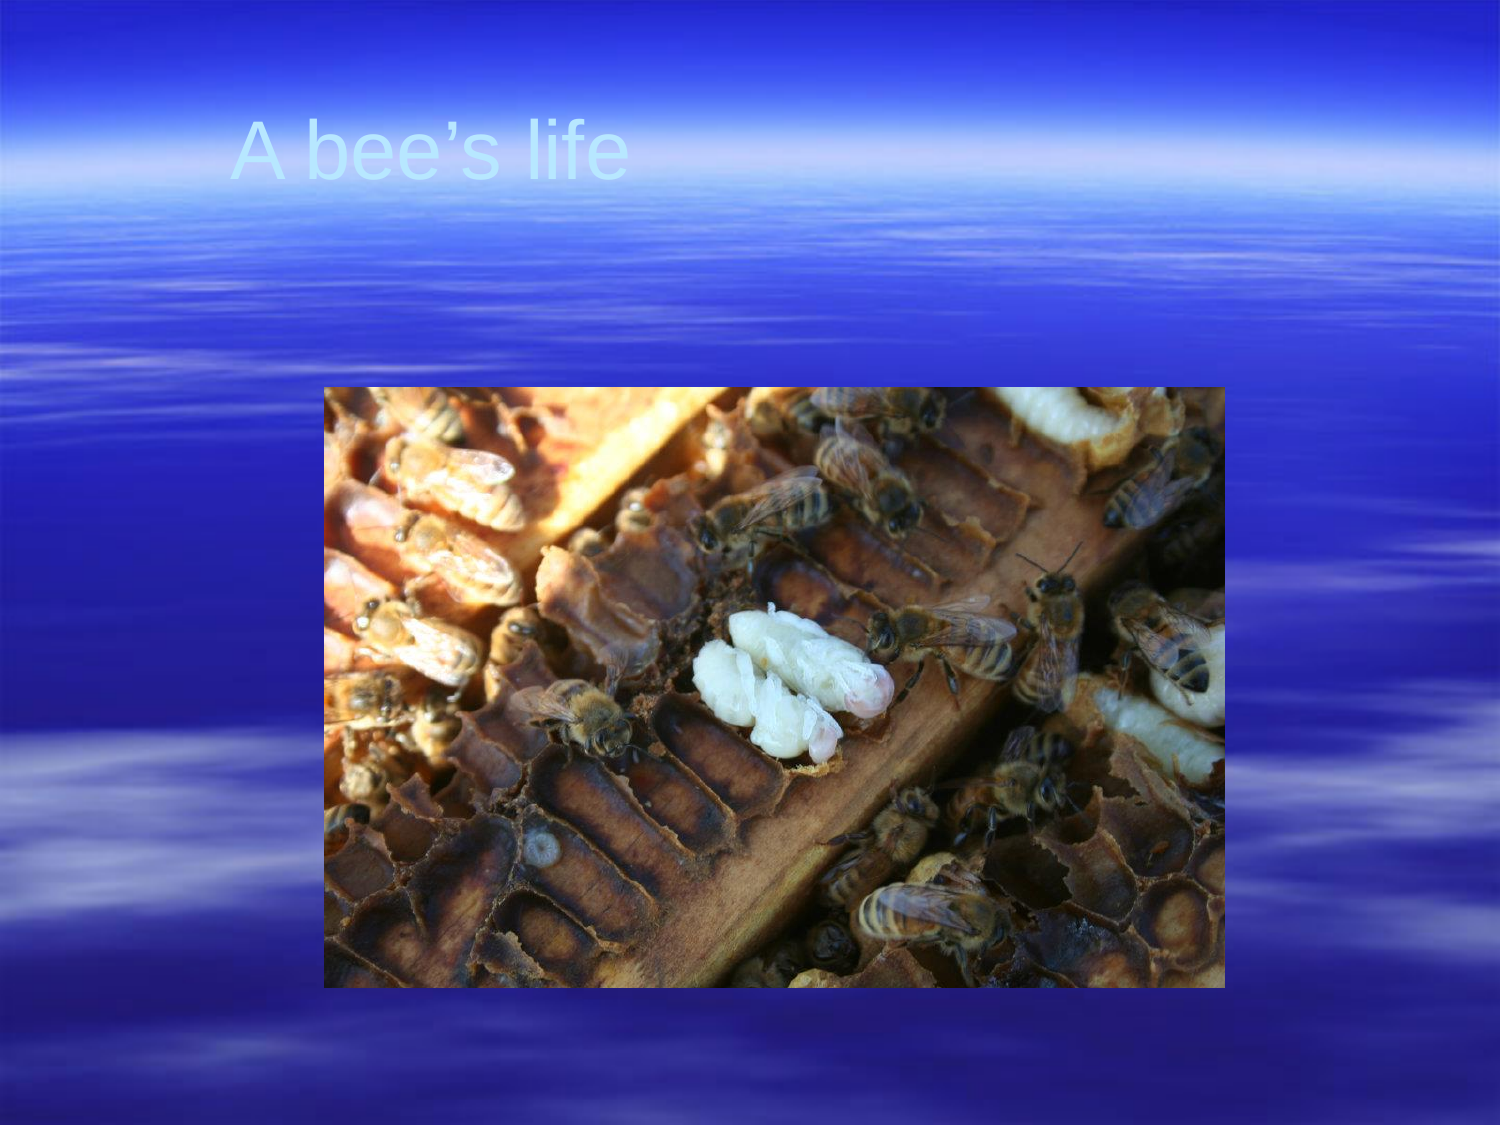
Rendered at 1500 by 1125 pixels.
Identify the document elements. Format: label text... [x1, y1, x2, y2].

title A bee’s life [49, 37, 813, 255]
picture [0, 0, 1500, 1125]
